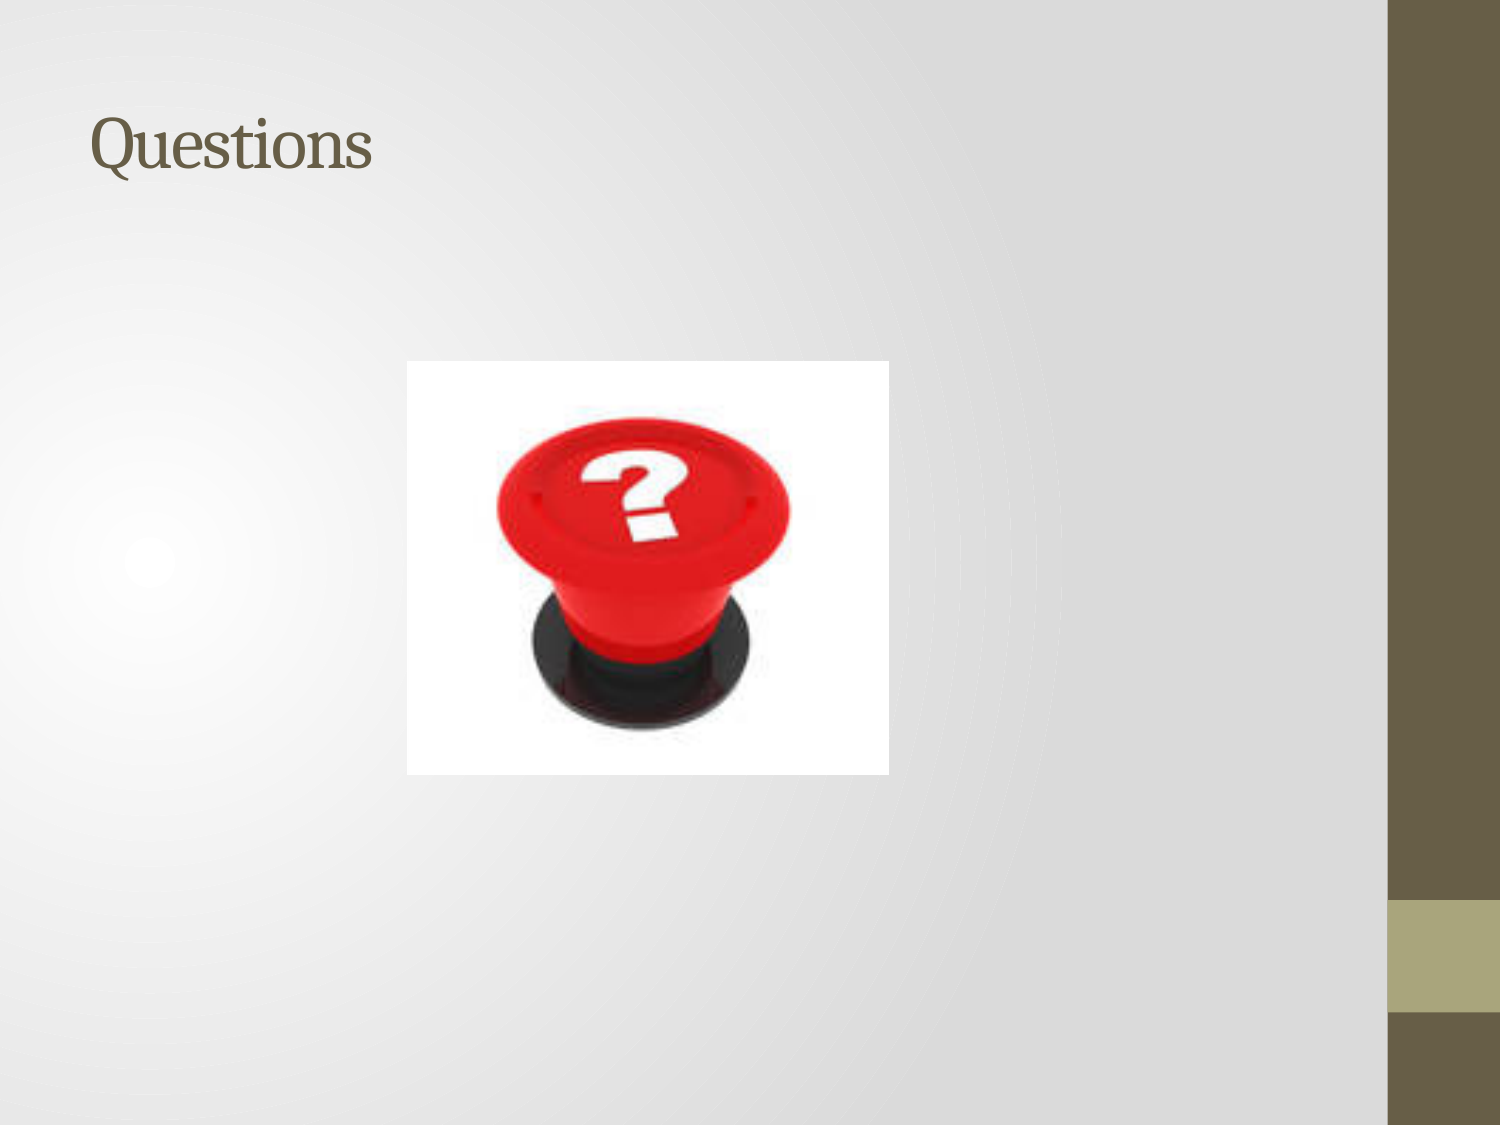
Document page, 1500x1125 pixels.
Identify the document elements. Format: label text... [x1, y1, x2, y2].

title Questions [75, 45, 1325, 233]
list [406, 361, 890, 776]
